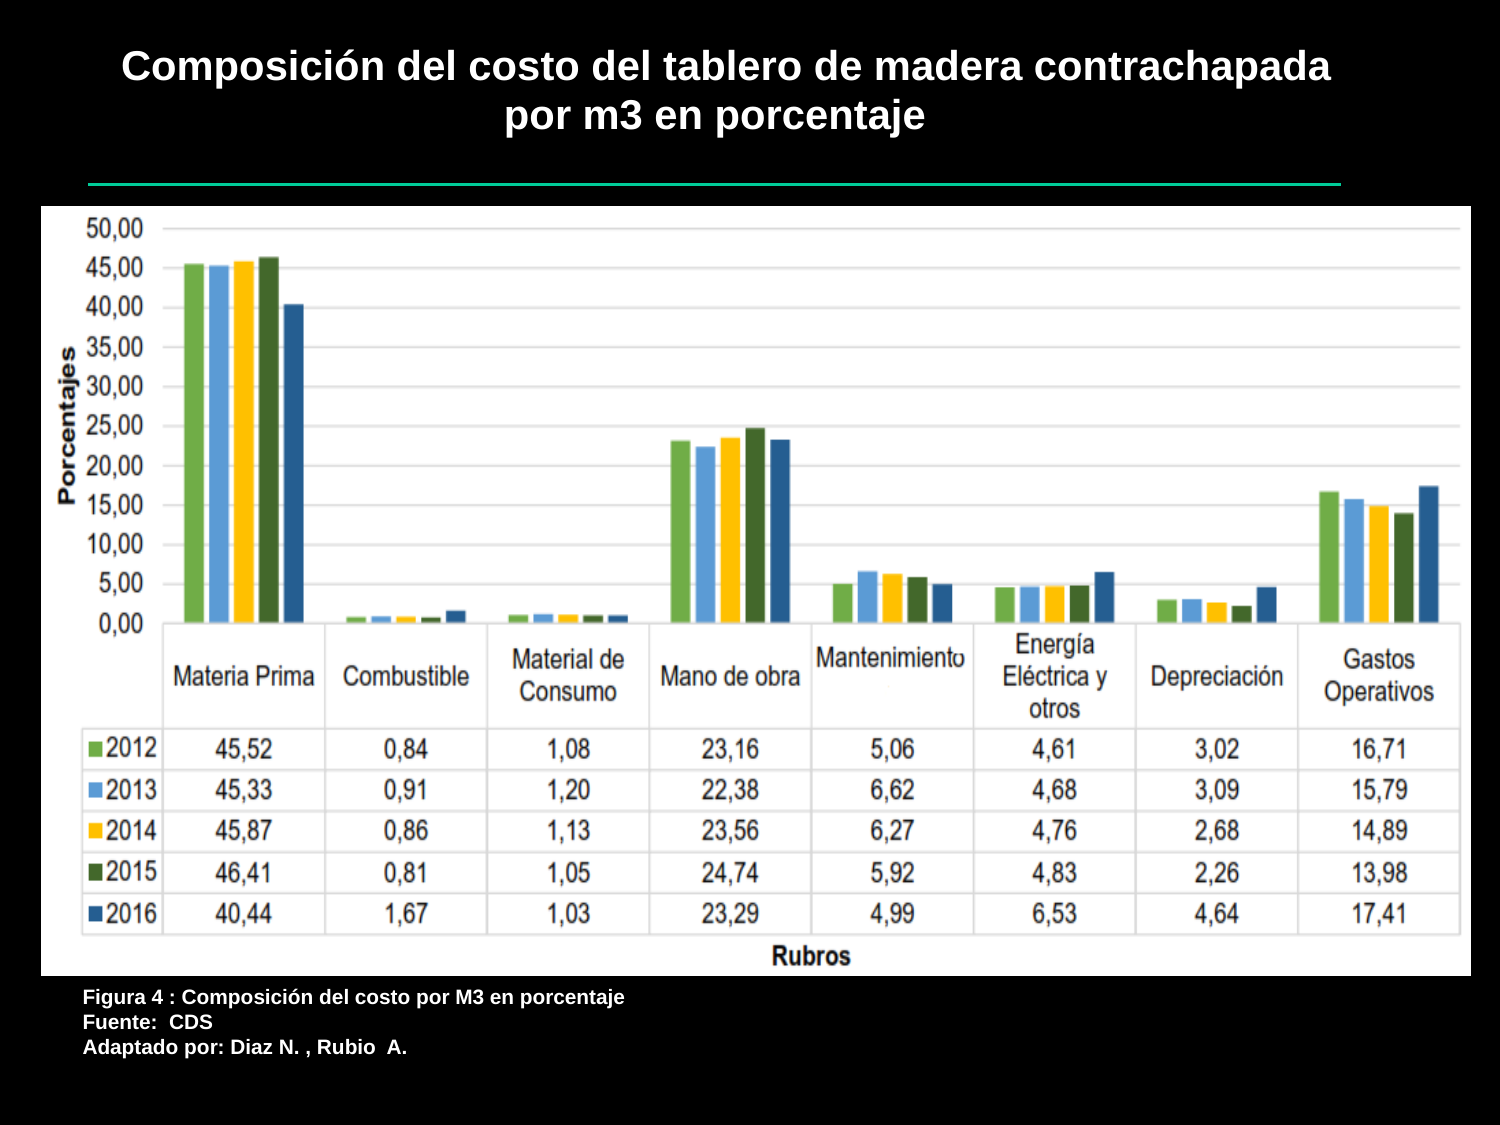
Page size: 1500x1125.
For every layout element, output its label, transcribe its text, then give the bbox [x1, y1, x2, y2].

text_box Figura 4 : Composición del costo por M3 en porcentaje Fuente: CDS Adaptado por: Diaz N. , Rubio A. [67, 976, 646, 1066]
picture [41, 206, 1471, 976]
text_box Composición del costo del tablero de madera contrachapada por m3 en porcentaje [76, 30, 1376, 146]
